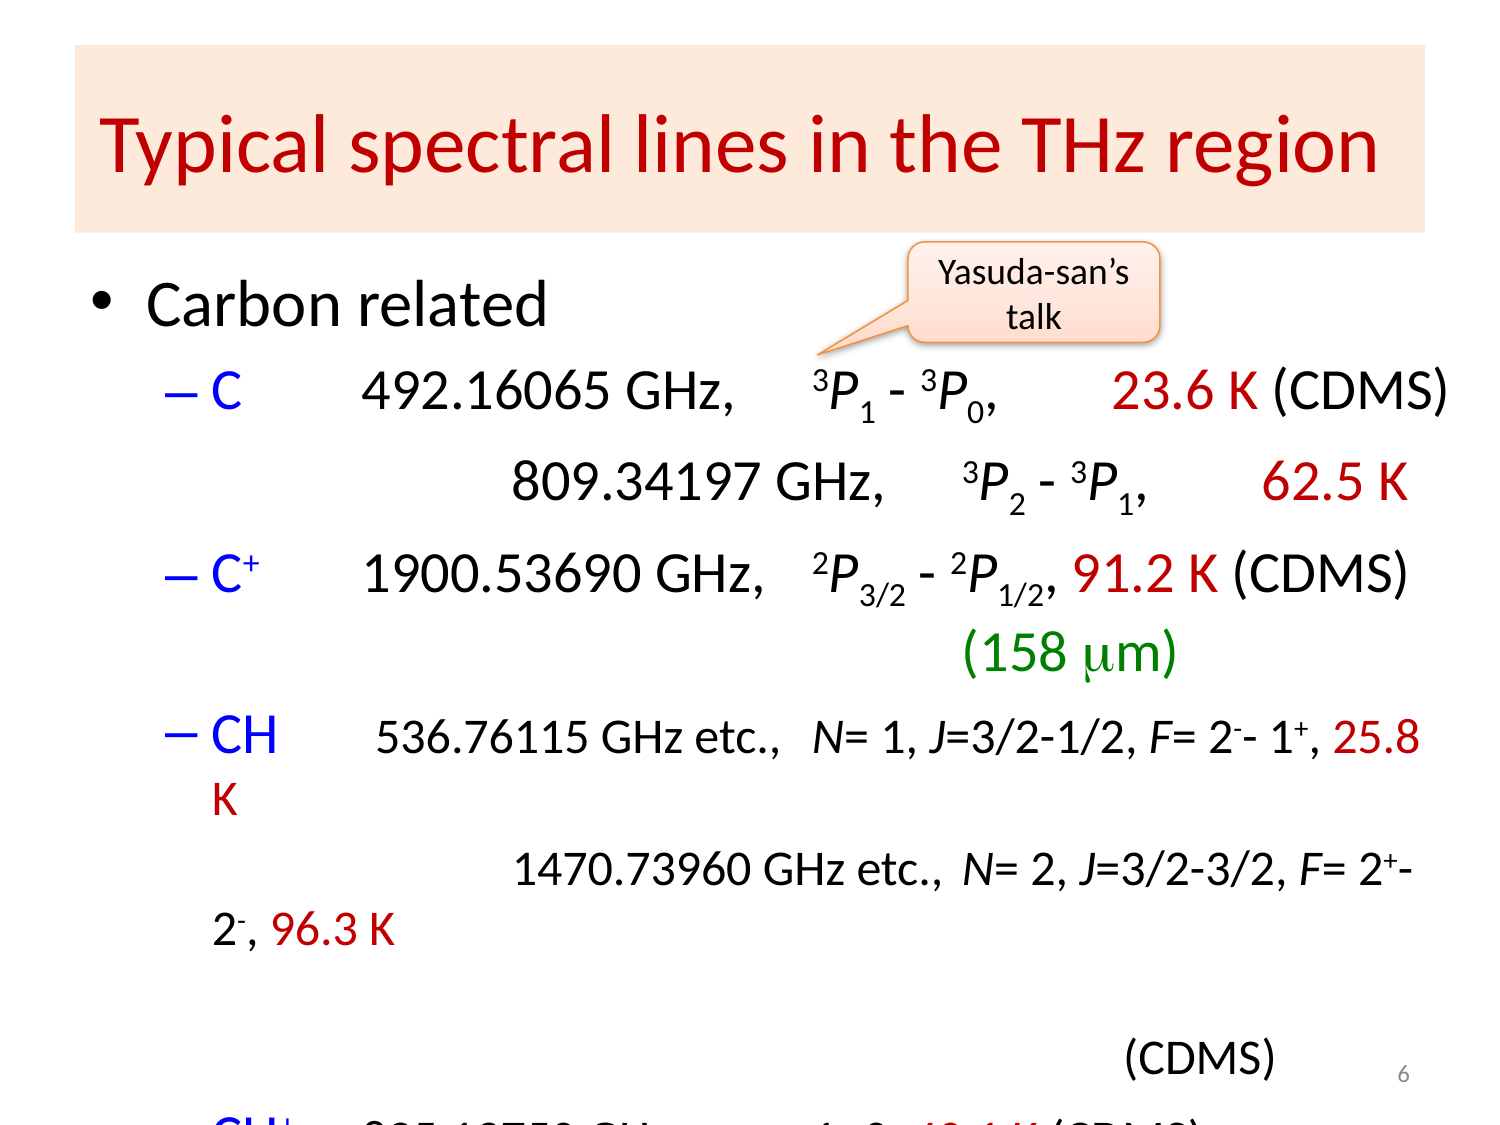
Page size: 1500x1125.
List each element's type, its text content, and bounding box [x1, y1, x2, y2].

slide_number 6 [1074, 1042, 1425, 1103]
text_box Yasuda-san’s talk [816, 241, 1161, 356]
title Typical spectral lines in the THz region [75, 45, 1425, 233]
list Carbon related C 492.16065 GHz, 3P1 - 3P0, 23.6 K (CDMS) 809.34197 GHz, 3P2 - 3P1, 62.5 K C+ 1900.53690 GHz, 2P3/2 - 2P1/2, 91.2 K (CDMS) (158 mm) CH 536.76115 GHz etc., N= 1, J=3/2-1/2, F= 2-- 1+, 25.8 K 1470.73960 GHz etc., N= 2, J=3/2-3/2, F= 2+- 2-, 96.3 K (CDMS) CH+ 835.13750 GHz, 1- 0, 40.1 K (CDMS) 1669.28129 GHz, 2- 1, 120 K [75, 251, 1470, 1077]
